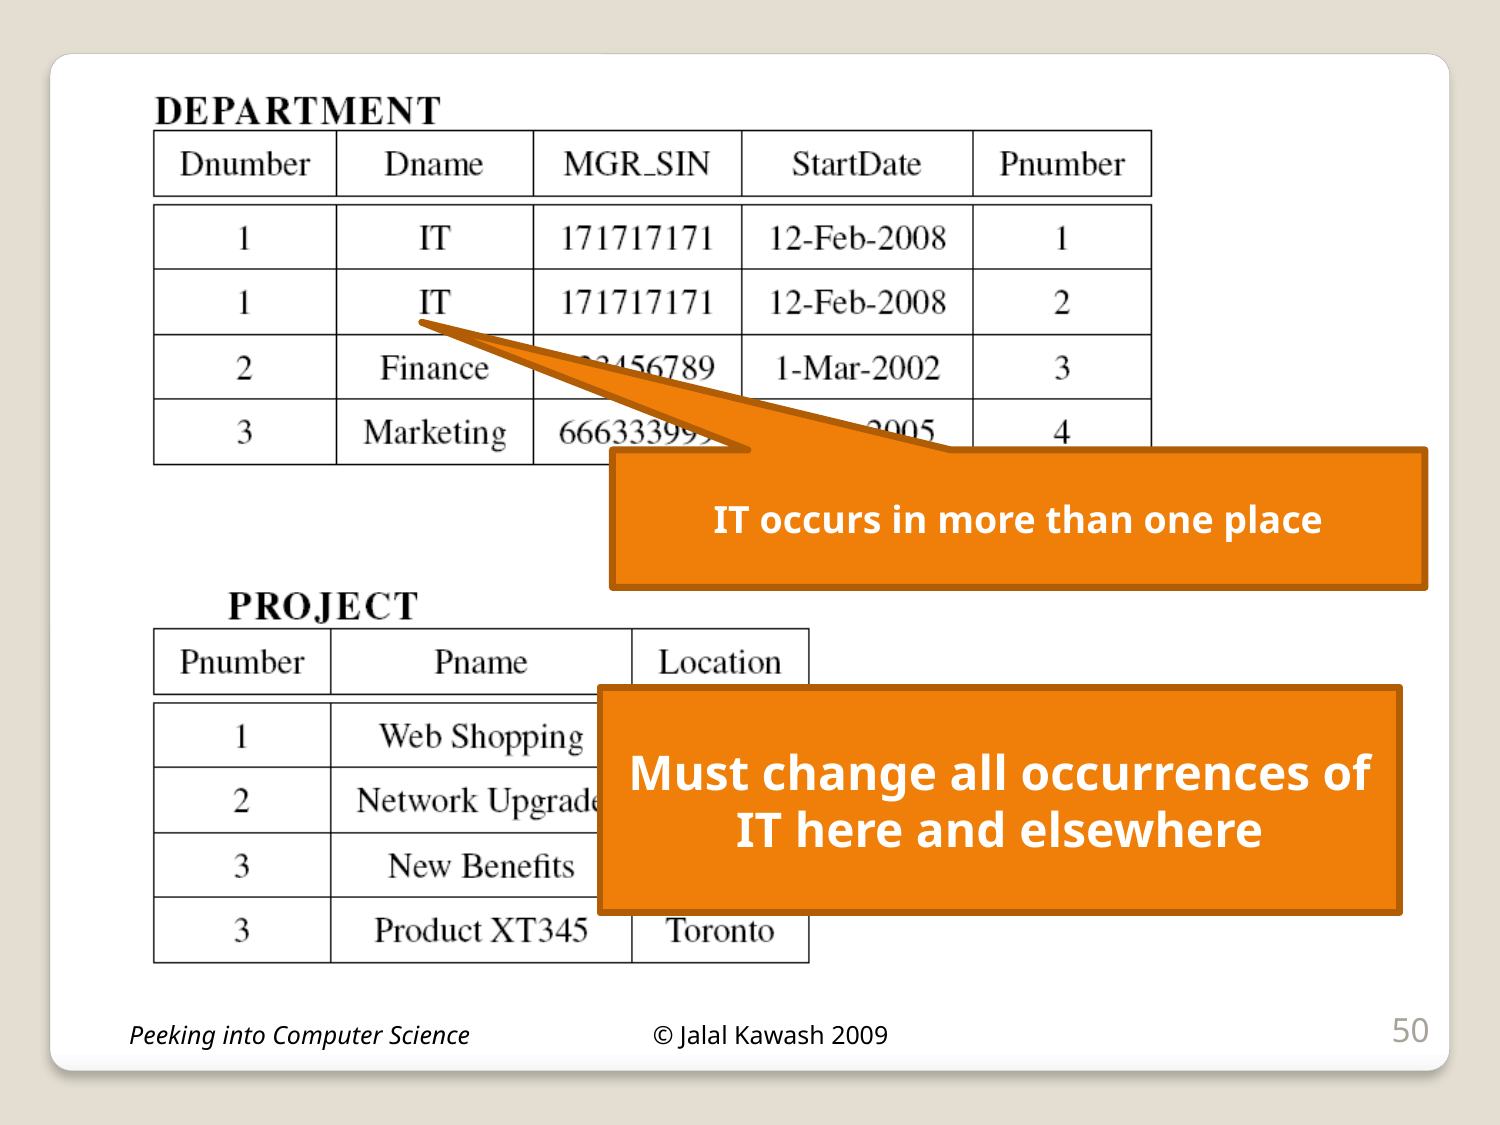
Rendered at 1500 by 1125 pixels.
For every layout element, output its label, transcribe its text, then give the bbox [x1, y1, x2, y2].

slide_number 50 [1369, 1002, 1445, 1063]
text_box Must change all occurrences of IT here and elsewhere [1183, 684, 1403, 916]
picture [124, 74, 1176, 989]
text_box IT occurs in more than one place [1183, 446, 1429, 591]
